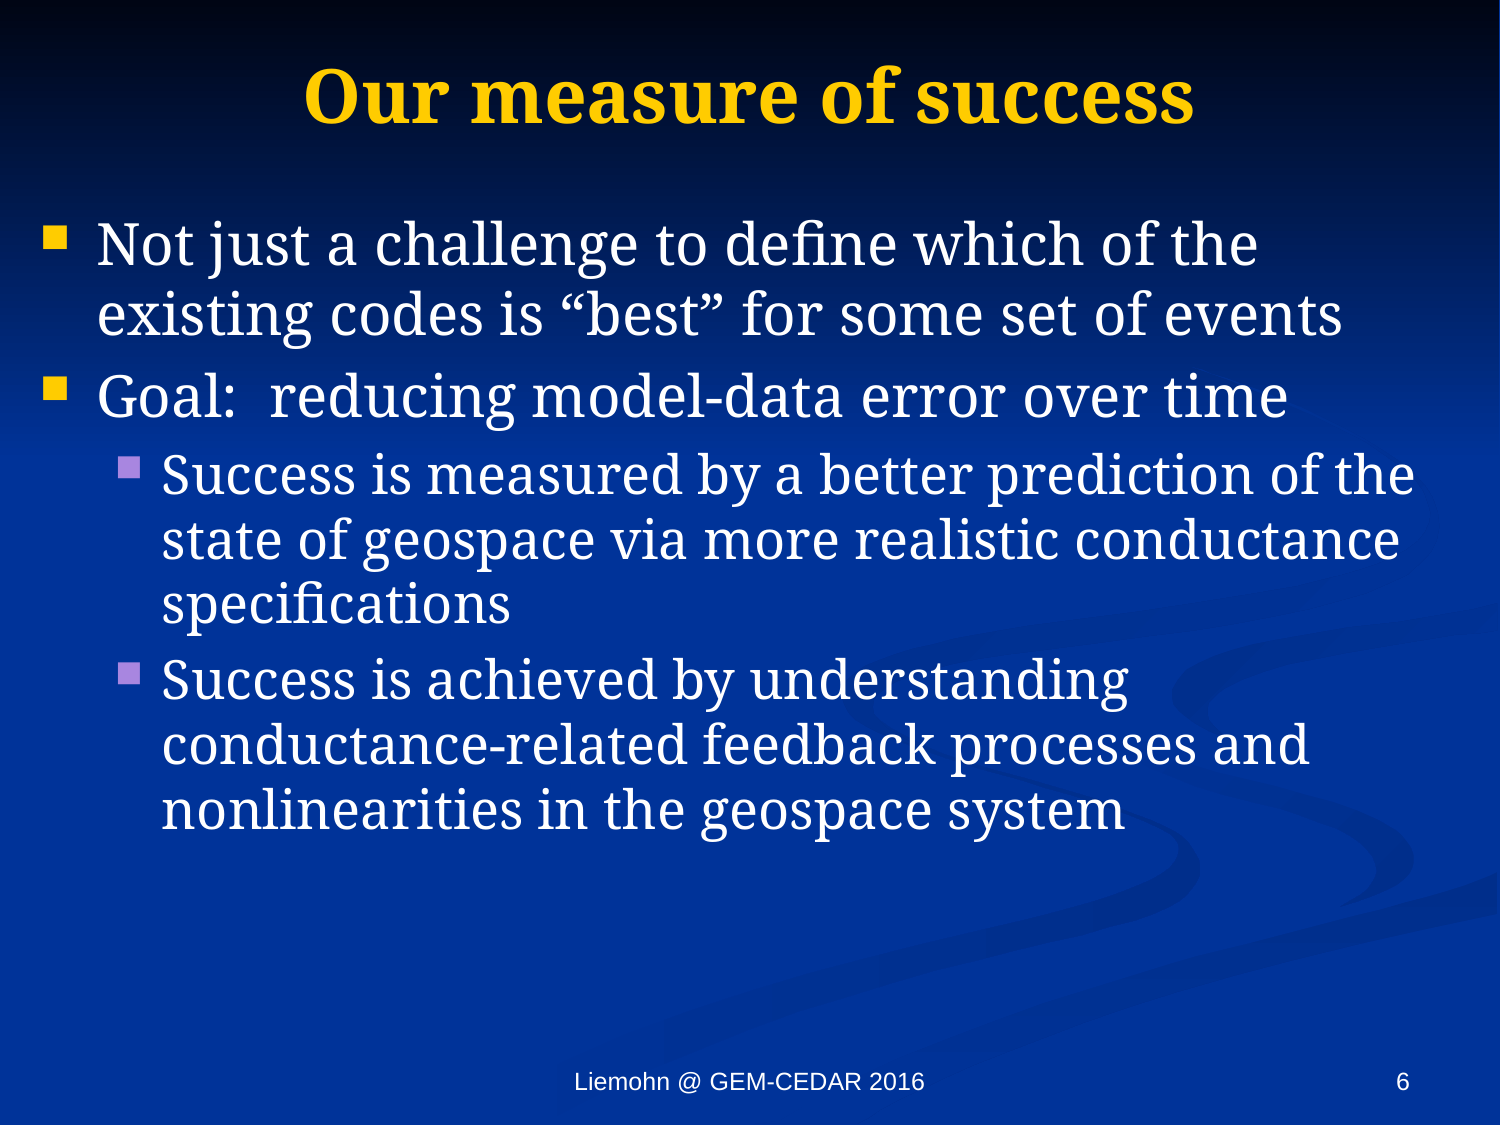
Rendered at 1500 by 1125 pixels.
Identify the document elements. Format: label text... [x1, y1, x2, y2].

list Not just a challenge to define which of the existing codes is “best” for some set of events Goal: reducing model-data error over time Success is measured by a better prediction of the state of geospace via more realistic conductance specifications Success is achieved by understanding conductance-related feedback processes and nonlinearities in the geospace system [24, 199, 1476, 1001]
footer Liemohn @ GEM-CEDAR 2016 [512, 1024, 988, 1104]
slide_number 6 [1074, 1024, 1426, 1104]
title Our measure of success [0, 0, 1500, 188]
